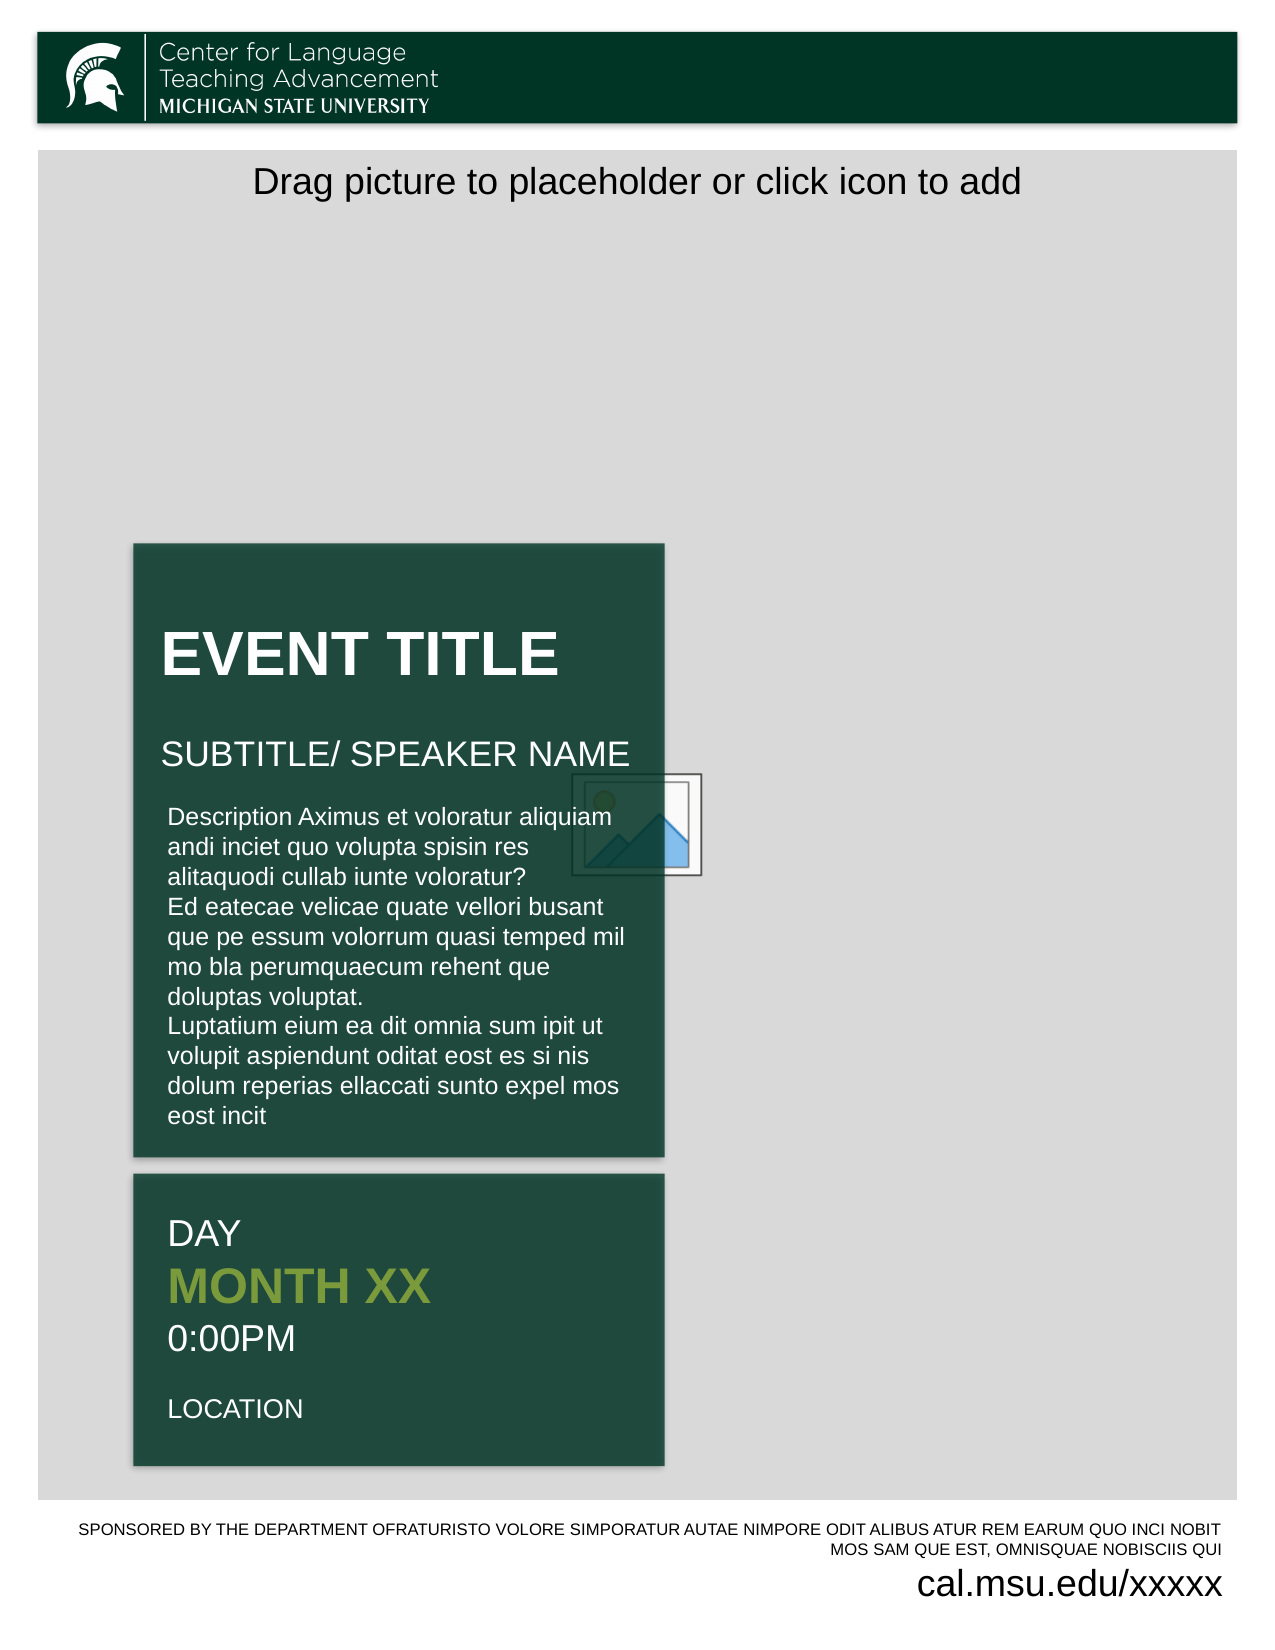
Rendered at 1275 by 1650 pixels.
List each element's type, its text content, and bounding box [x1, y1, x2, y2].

text_box SPONSORED BY THE DEPARTMENT OFRATURISTO VOLORE SIMPORATUR AUTAE NIMPORE ODIT ALIBUS ATUR REM EARUM QUO INCI NOBIT MOS SAM QUE EST, OMNISQUAE NOBISCIIS QUI cal.msu.edu/xxxxx [57, 1511, 1238, 1612]
picture [66, 34, 439, 121]
picture [37, 149, 1238, 1501]
